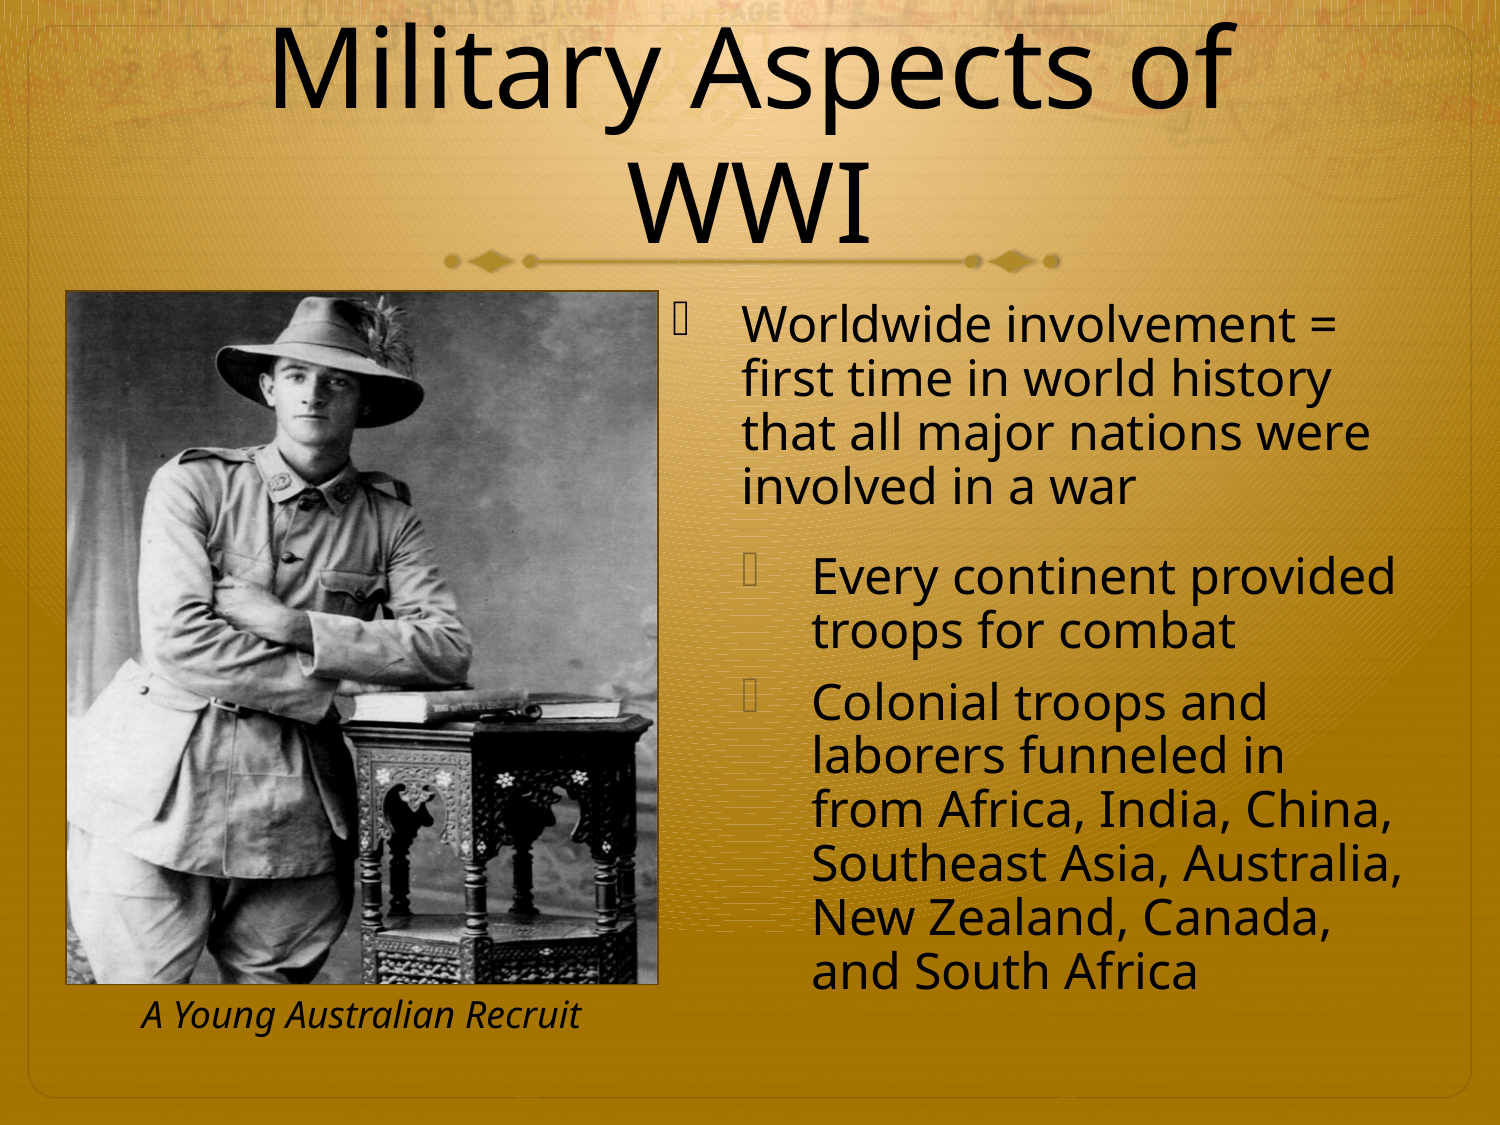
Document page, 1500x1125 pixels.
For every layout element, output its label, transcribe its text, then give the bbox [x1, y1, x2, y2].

title Military Aspects of WWI [112, 37, 1388, 225]
list Worldwide involvement = first time in world history that all major nations were involved in a war Every continent provided troops for combat Colonial troops and laborers funneled in from Africa, India, China, Southeast Asia, Australia, New Zealand, Canada, and South Africa [657, 291, 1423, 1060]
text_box A Young Australian Recruit [66, 1004, 657, 1044]
picture [0, 0, 1500, 1125]
